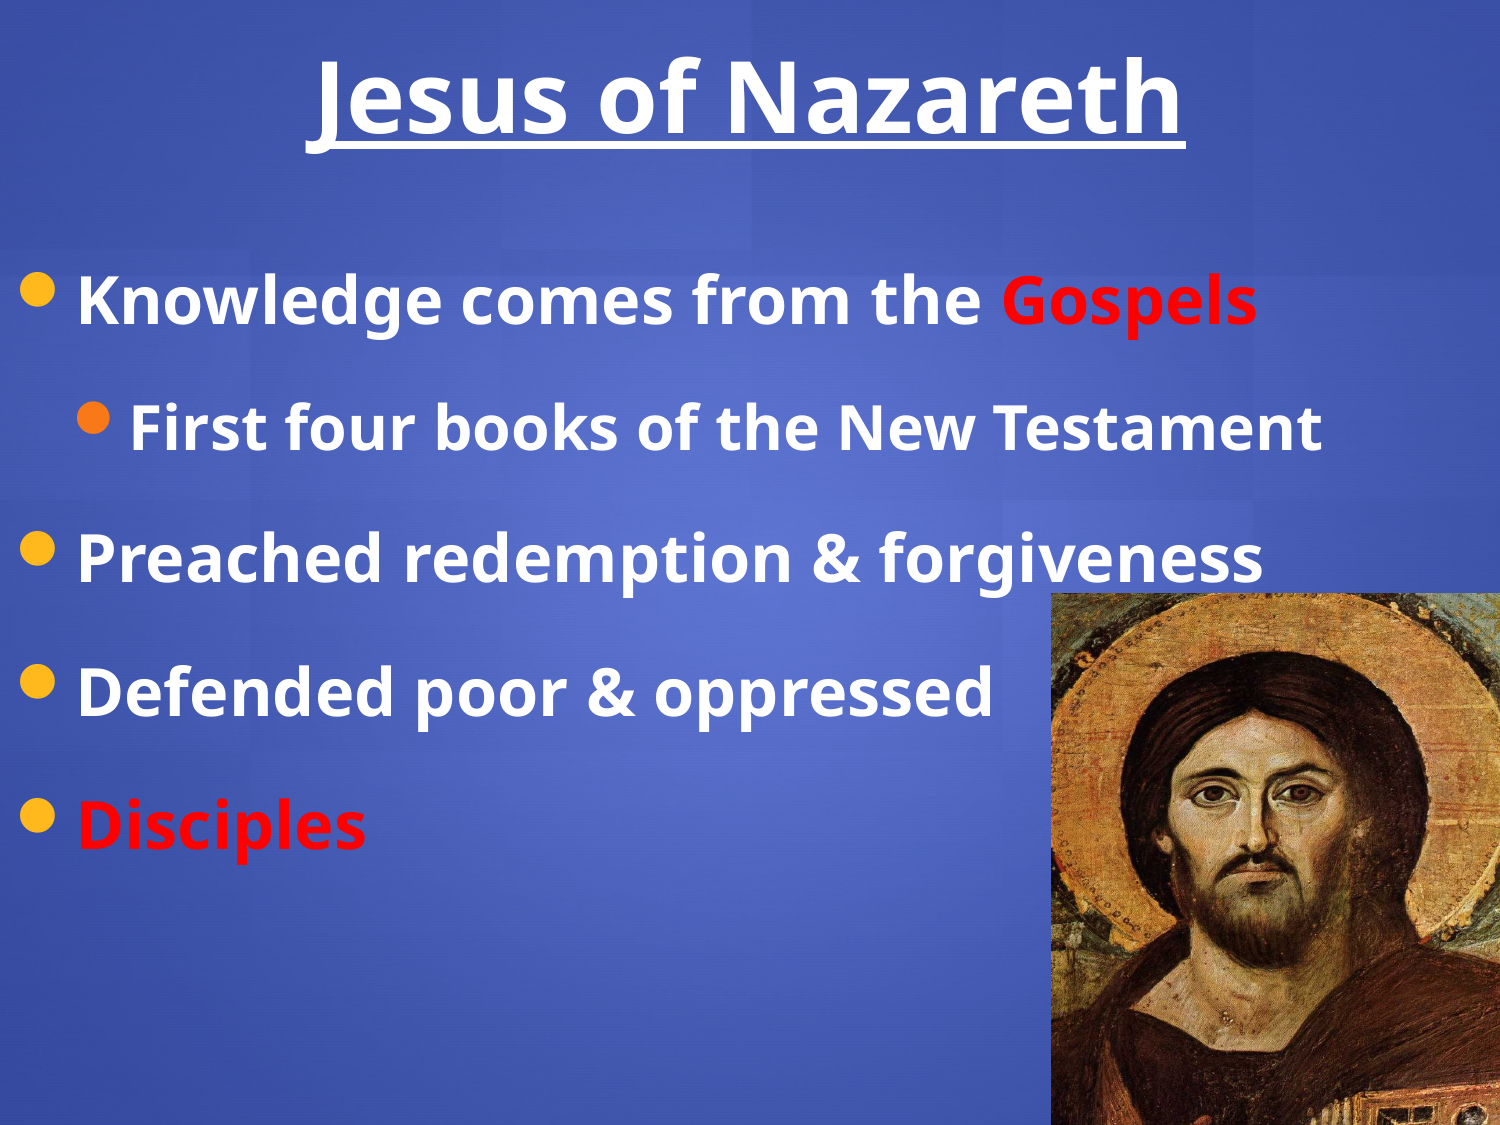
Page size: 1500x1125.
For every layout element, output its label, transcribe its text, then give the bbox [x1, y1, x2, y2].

title Jesus of Nazareth [0, 0, 1500, 188]
list Knowledge comes from the Gospels First four books of the New Testament Preached redemption & forgiveness Defended poor & oppressed Disciples [0, 209, 1500, 1125]
picture [1050, 592, 1500, 1125]
